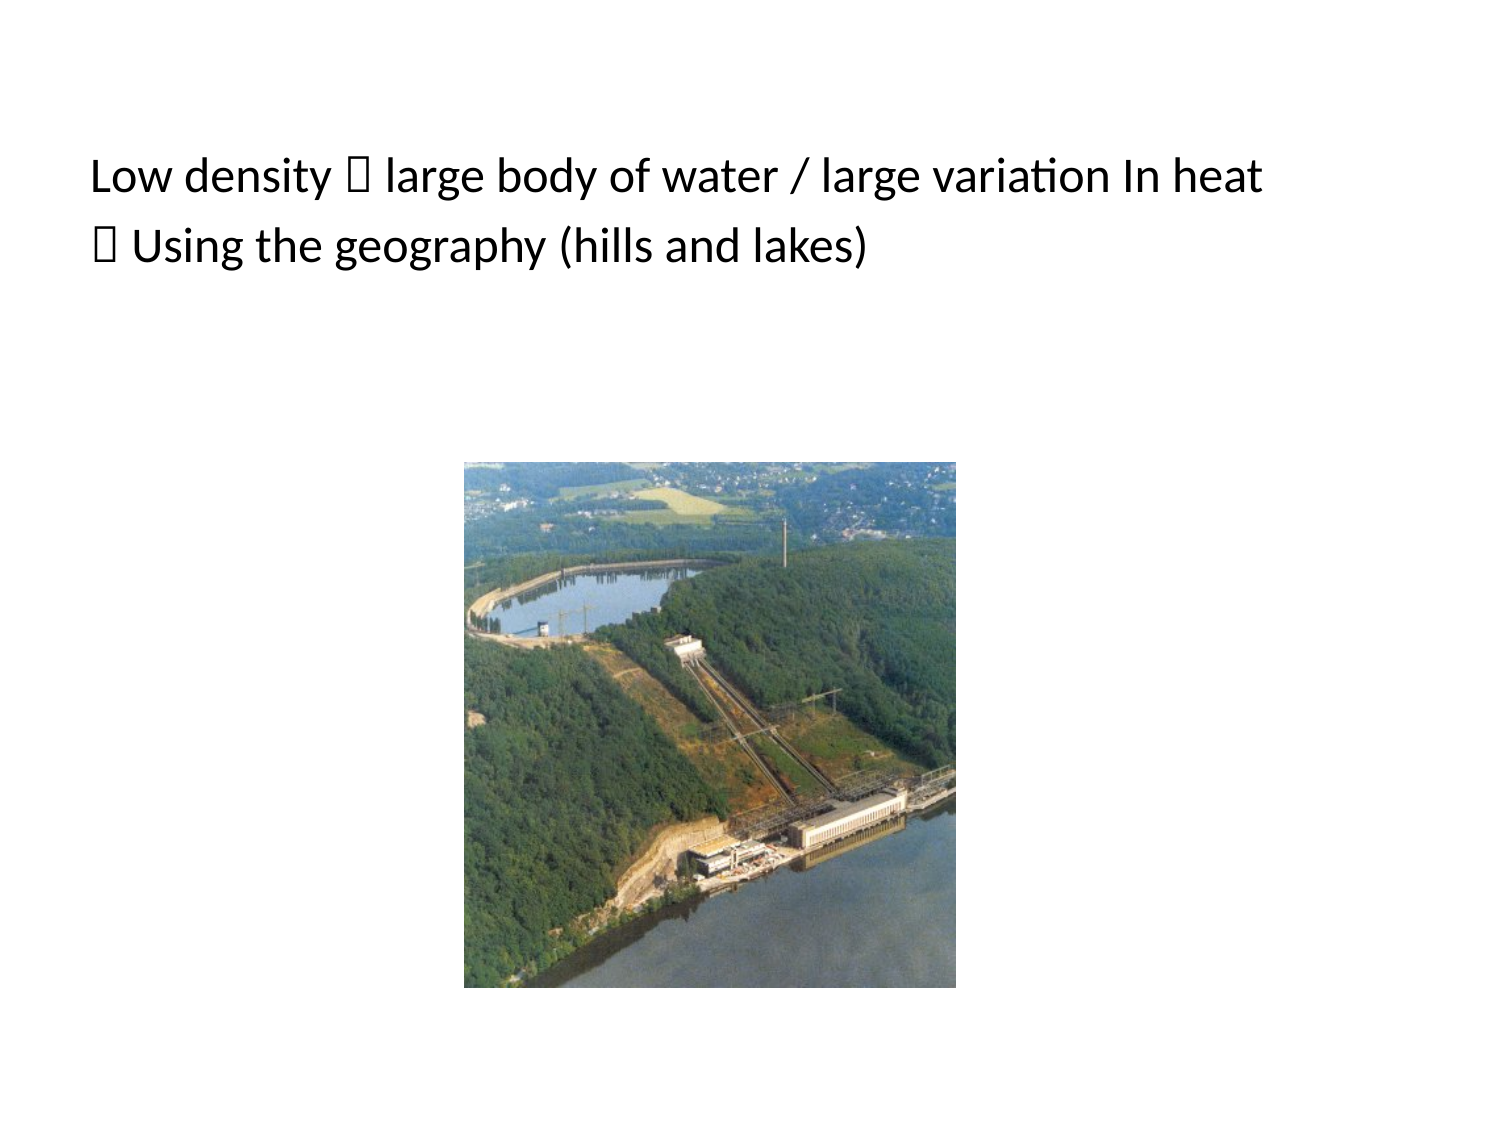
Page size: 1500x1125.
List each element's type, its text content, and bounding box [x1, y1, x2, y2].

list Low density  large body of water / large variation In heat  Using the geography (hills and lakes) [74, 74, 1426, 1038]
picture [464, 462, 956, 988]
